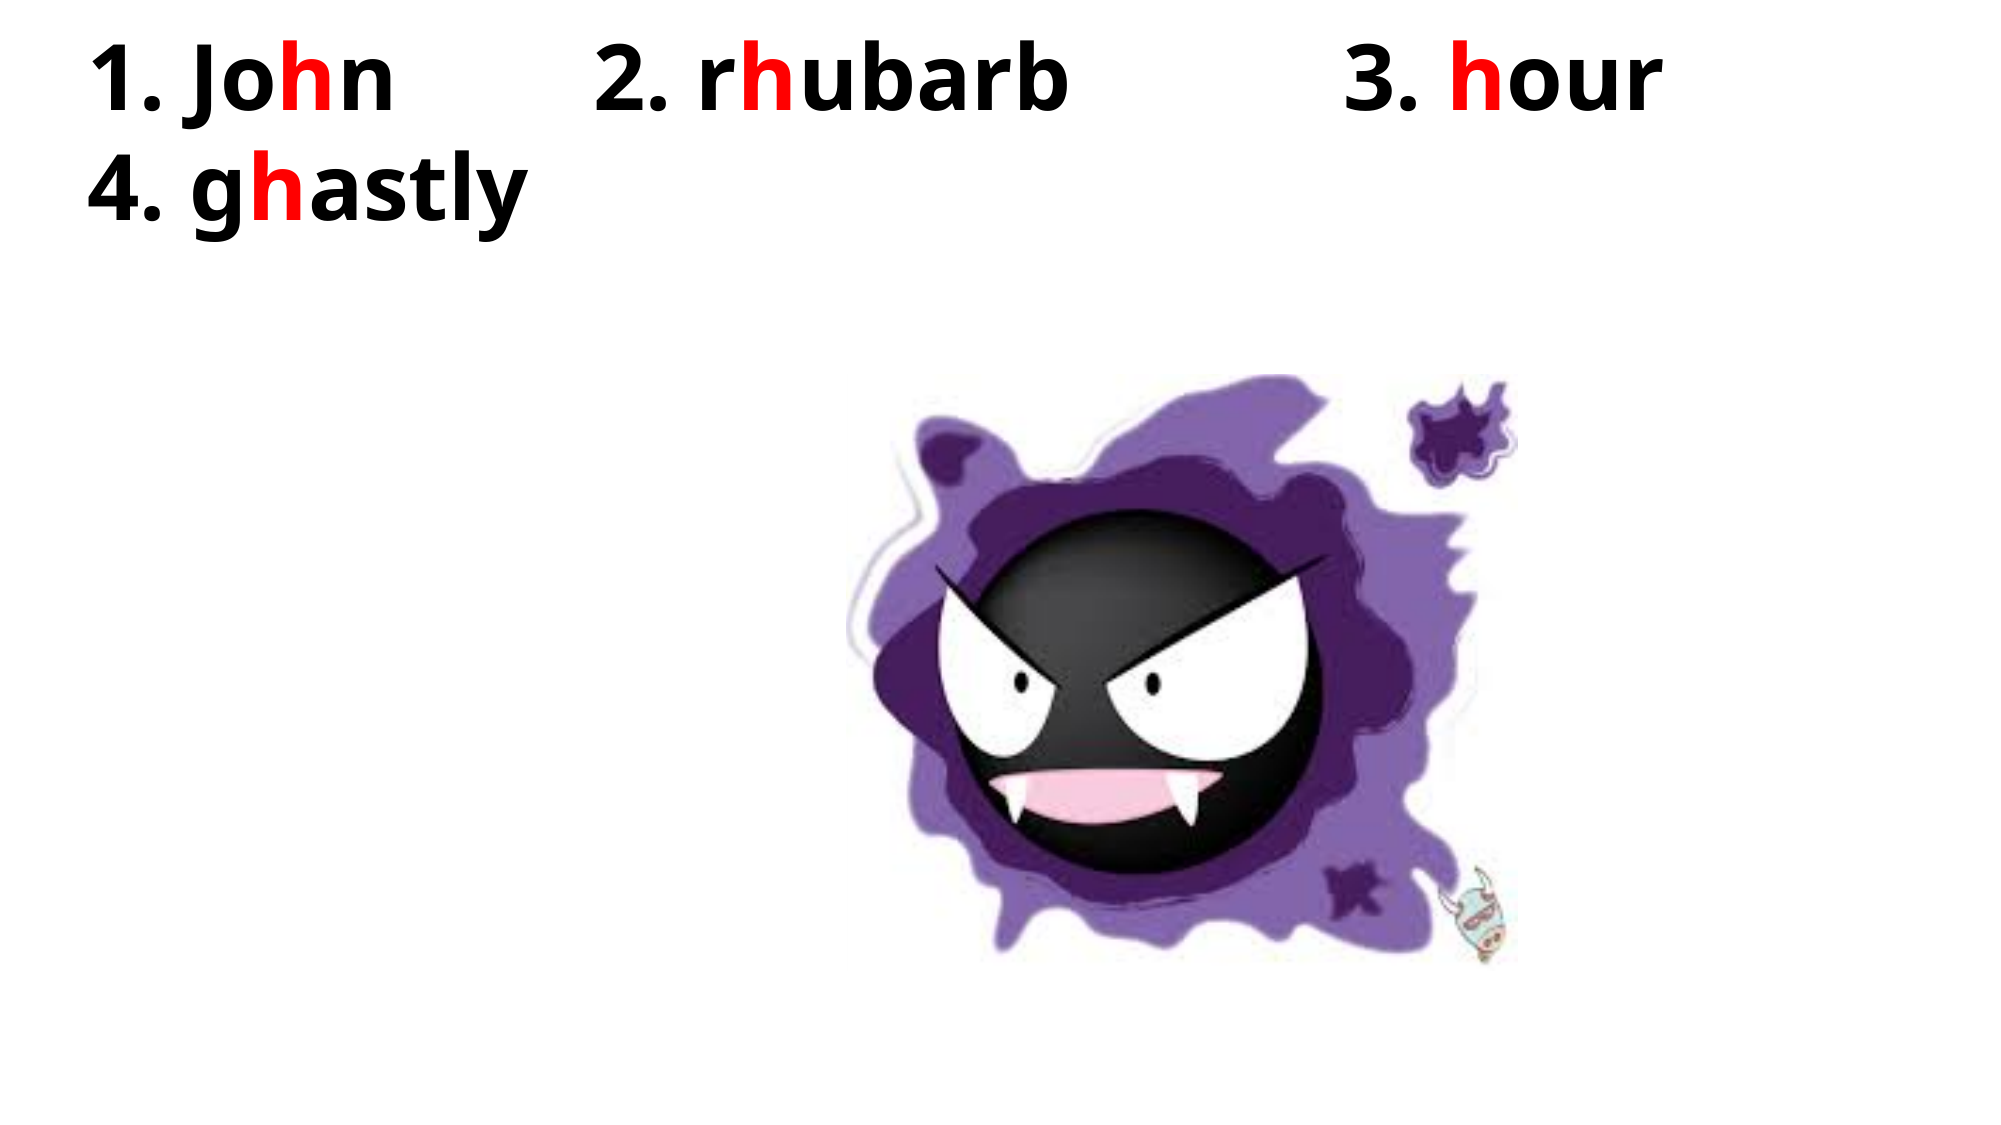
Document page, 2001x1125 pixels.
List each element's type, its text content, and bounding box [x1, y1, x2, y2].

text_box John 2. rhubarb 3. hour 4. ghastly [72, 11, 1986, 477]
picture [846, 374, 1518, 971]
